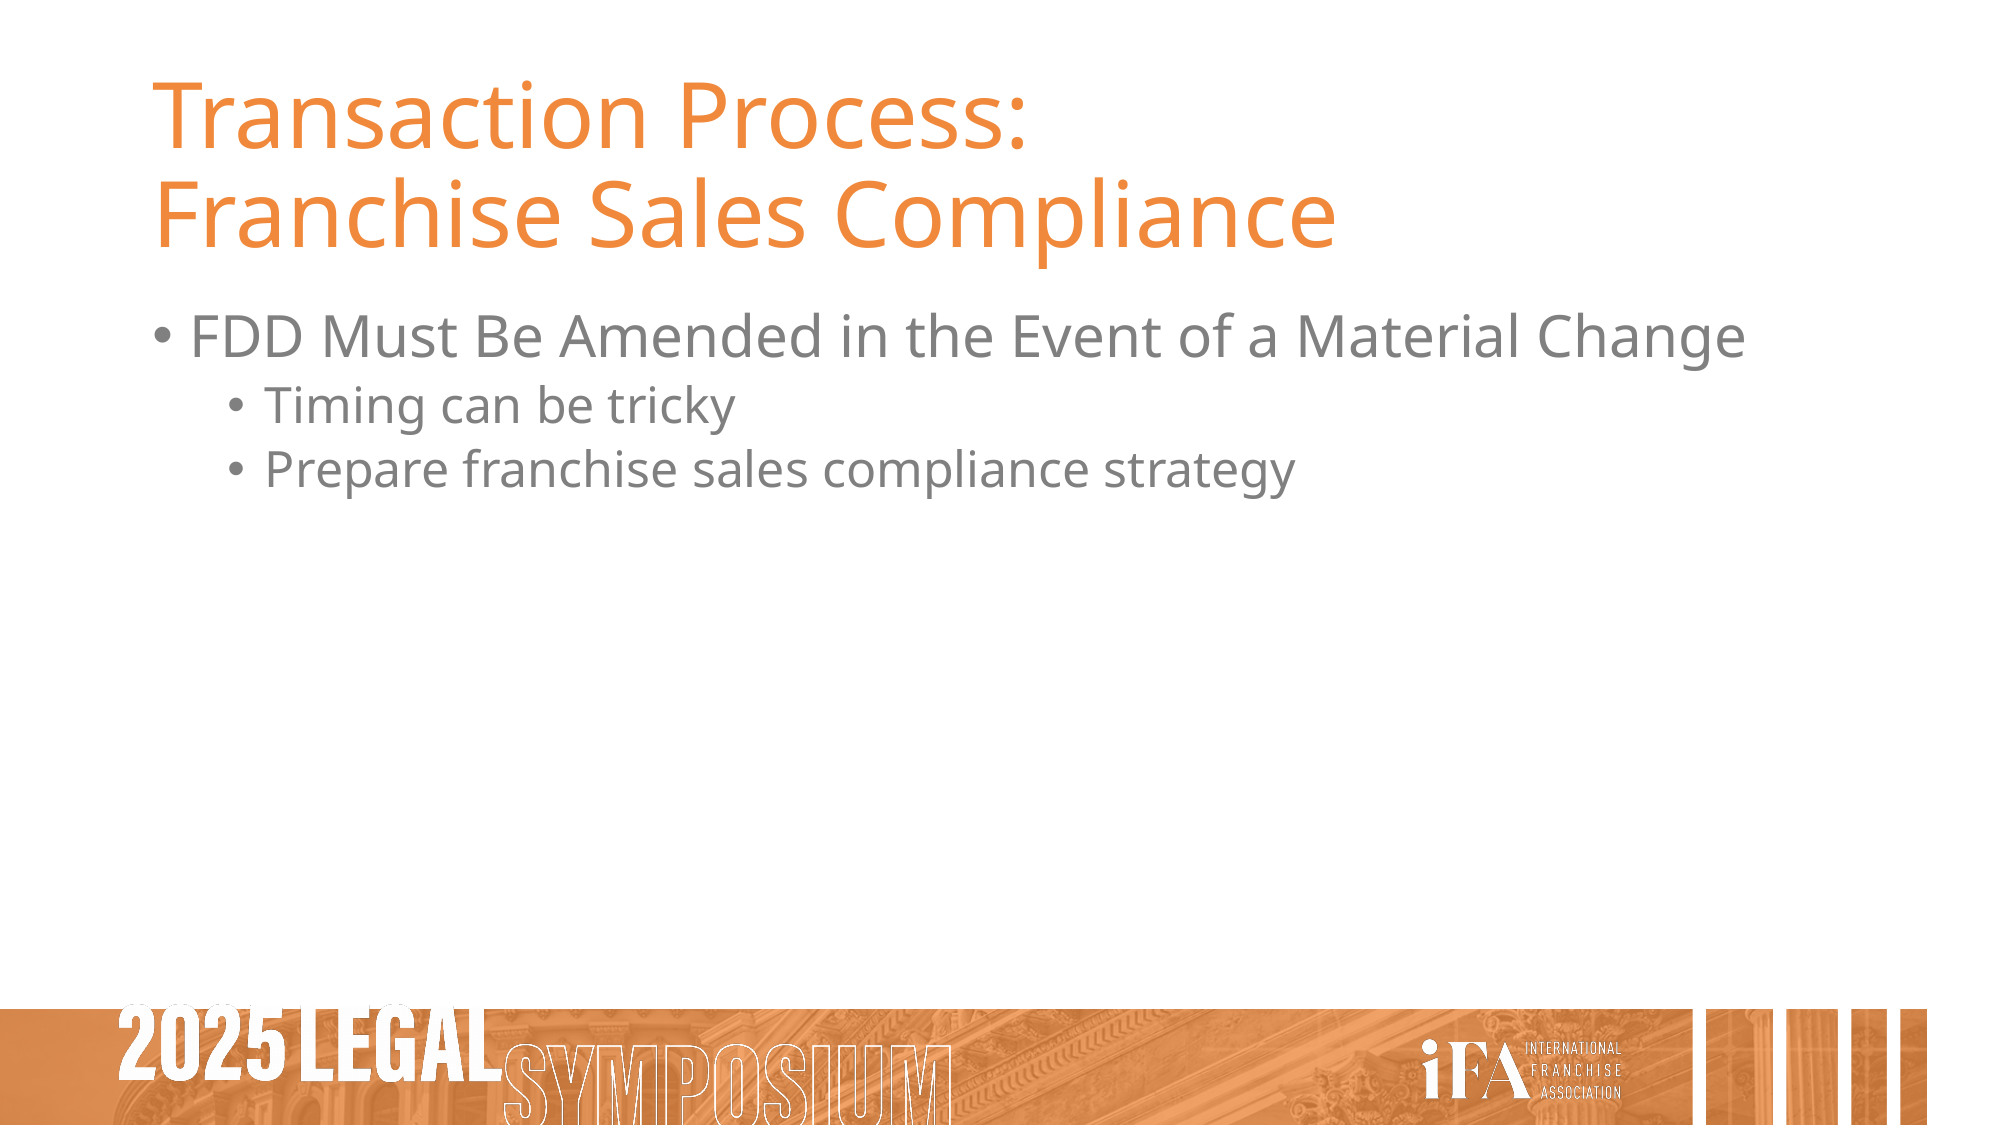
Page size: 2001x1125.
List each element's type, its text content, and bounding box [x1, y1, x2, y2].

picture [1706, 1009, 1773, 1125]
picture [0, 960, 1692, 1125]
picture [1787, 1009, 1837, 1125]
picture [1852, 1009, 1886, 1125]
picture [1901, 1009, 1927, 1125]
list FDD Must Be Amended in the Event of a Material Change Timing can be tricky Prepare franchise sales compliance strategy [137, 299, 1863, 851]
title Transaction Process: Franchise Sales Compliance [137, 59, 1863, 278]
